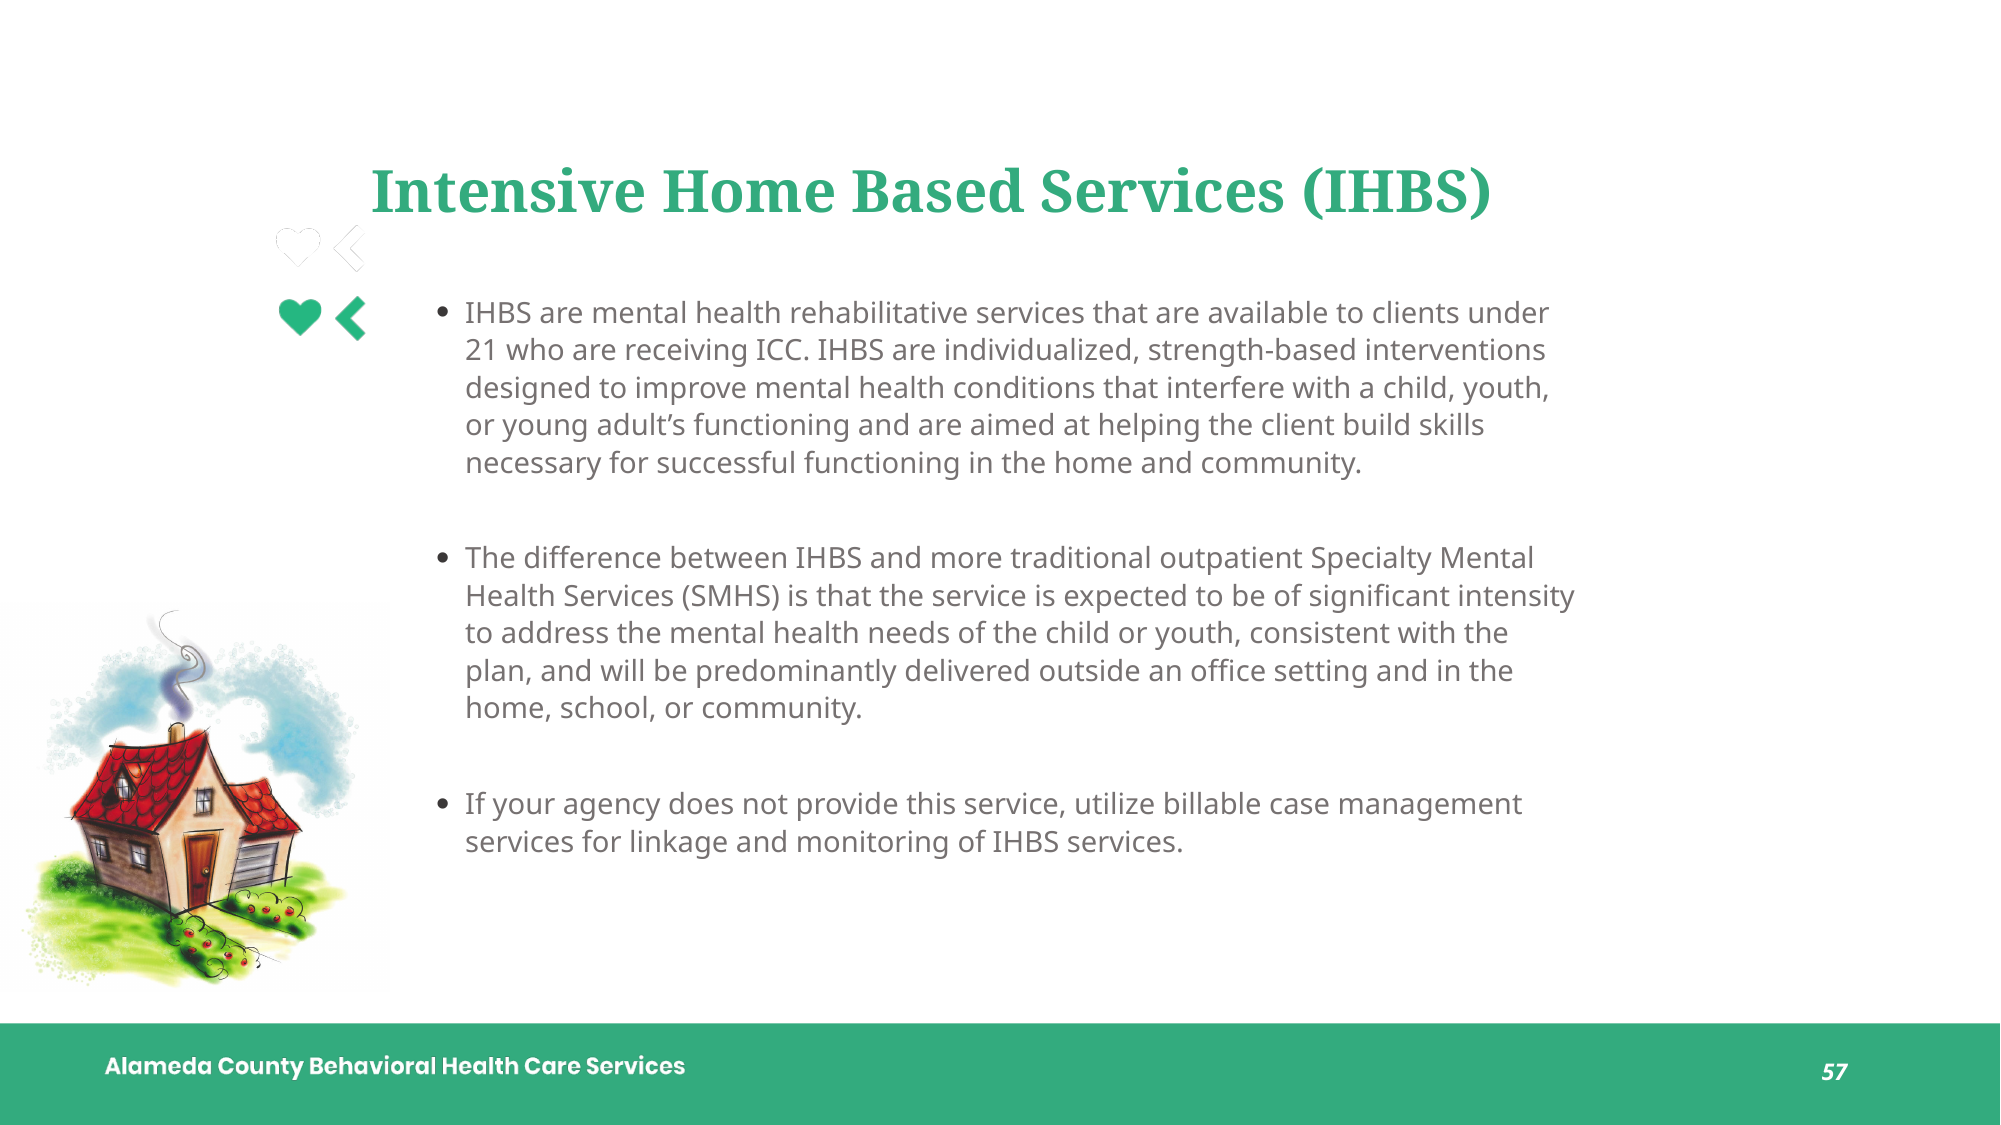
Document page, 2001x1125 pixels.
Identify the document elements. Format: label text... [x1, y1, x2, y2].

subtitle IHBS are mental health rehabilitative services that are available to clients under 21 who are receiving ICC. IHBS are individualized, strength-based interventions designed to improve mental health conditions that interfere with a child, youth, or young adult’s functioning and are aimed at helping the client build skills necessary for successful functioning in the home and community. The difference between IHBS and more traditional outpatient Specialty Mental Health Services (SMHS) is that the service is expected to be of significant intensity to address the mental health needs of the child or youth, consistent with the plan, and will be predominantly delivered outside an office setting and in the home, school, or community. If your agency does not provide this service, utilize billable case management services for linkage and monitoring of IHBS services. [400, 235, 1600, 958]
slide_number 57 [1412, 1042, 1863, 1103]
picture [0, 601, 390, 992]
picture [256, 214, 391, 356]
title Intensive Home Based Services (IHBS) [356, 153, 1556, 233]
picture [99, 1046, 724, 1089]
